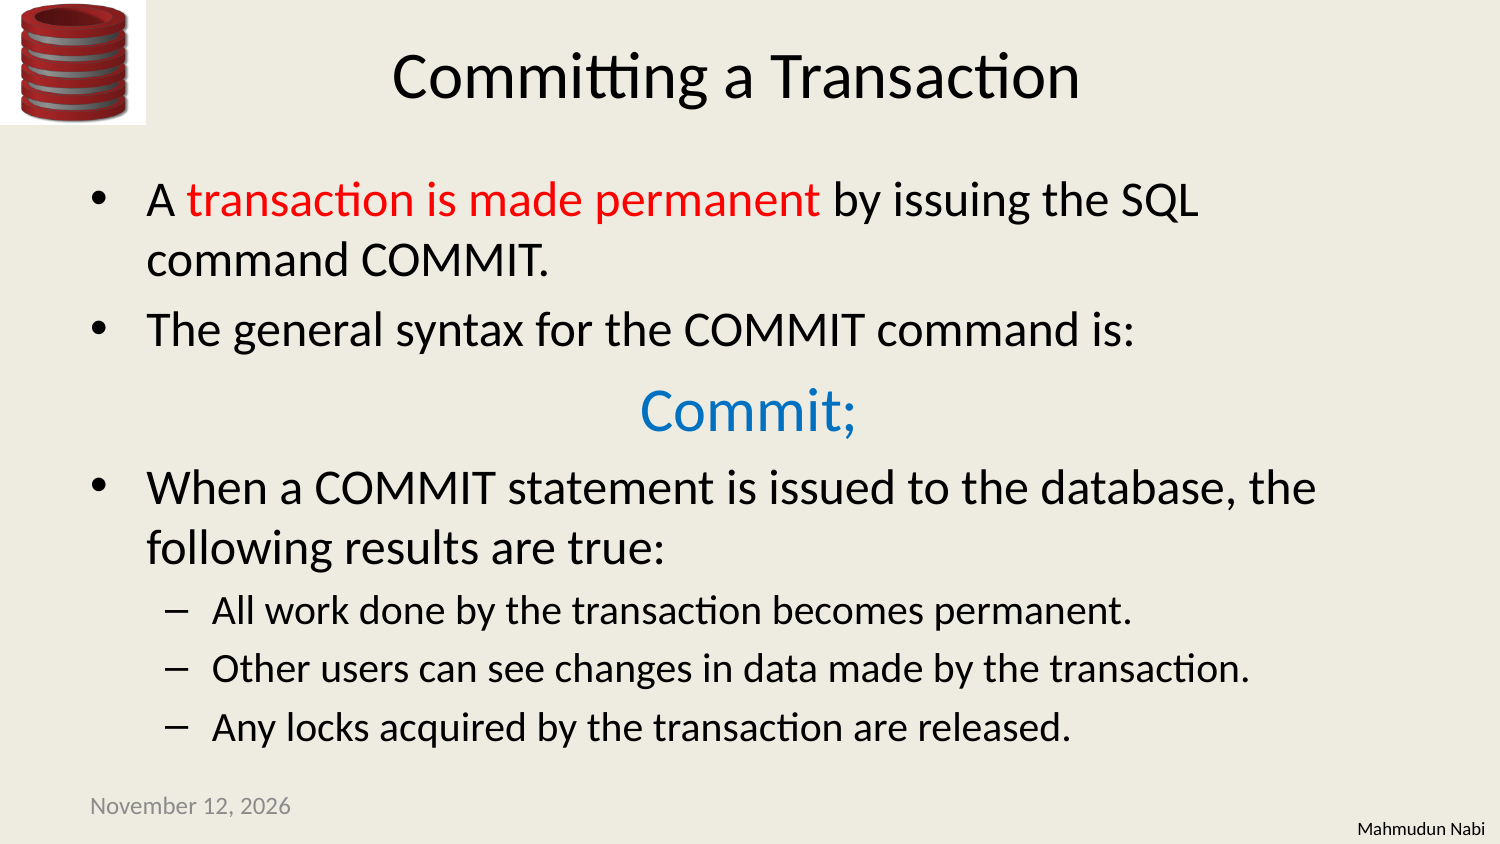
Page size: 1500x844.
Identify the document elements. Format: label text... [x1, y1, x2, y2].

title Committing a Transaction [212, 33, 1263, 110]
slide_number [75, 782, 425, 827]
picture [0, 0, 147, 126]
list A transaction is made permanent by issuing the SQL command COMMIT. The general syntax for the COMMIT command is: Commit; When a COMMIT statement is issued to the database, the following results are true: All work done by the transaction becomes permanent. Other users can see changes in data made by the transaction. Any locks acquired by the transaction are released. [75, 159, 1425, 772]
